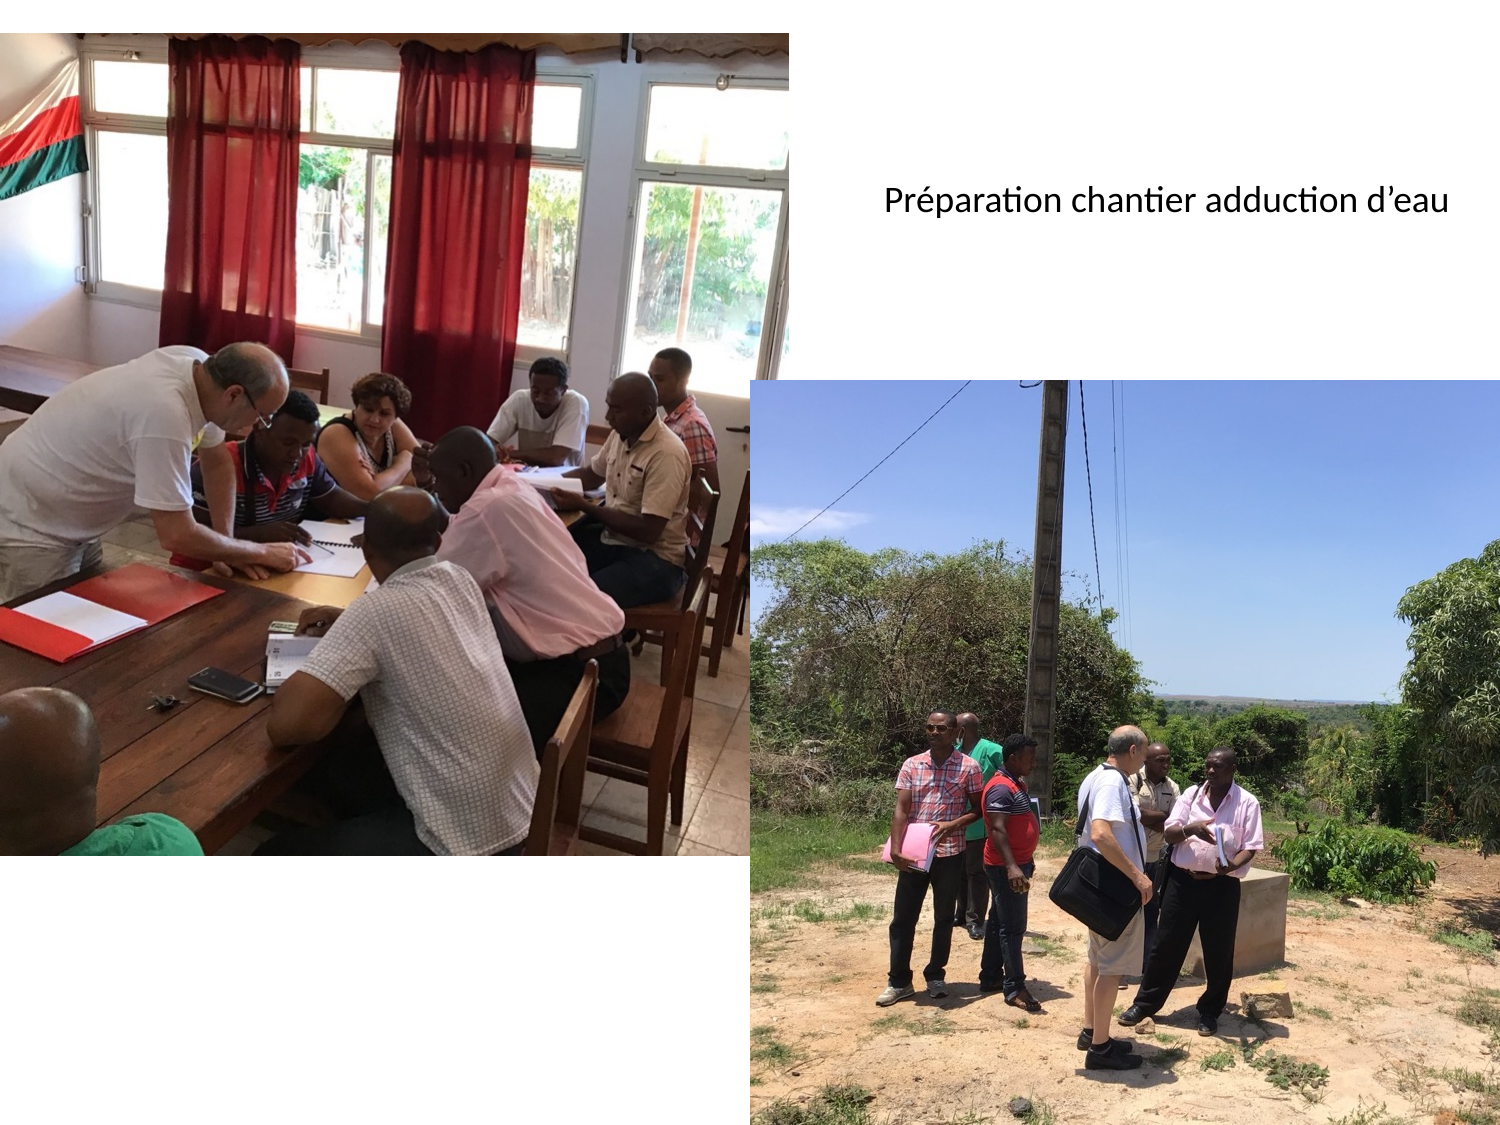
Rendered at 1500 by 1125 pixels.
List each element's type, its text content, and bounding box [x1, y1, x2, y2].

text_box Préparation chantier adduction d’eau [869, 167, 1466, 227]
picture [0, 33, 1500, 1125]
